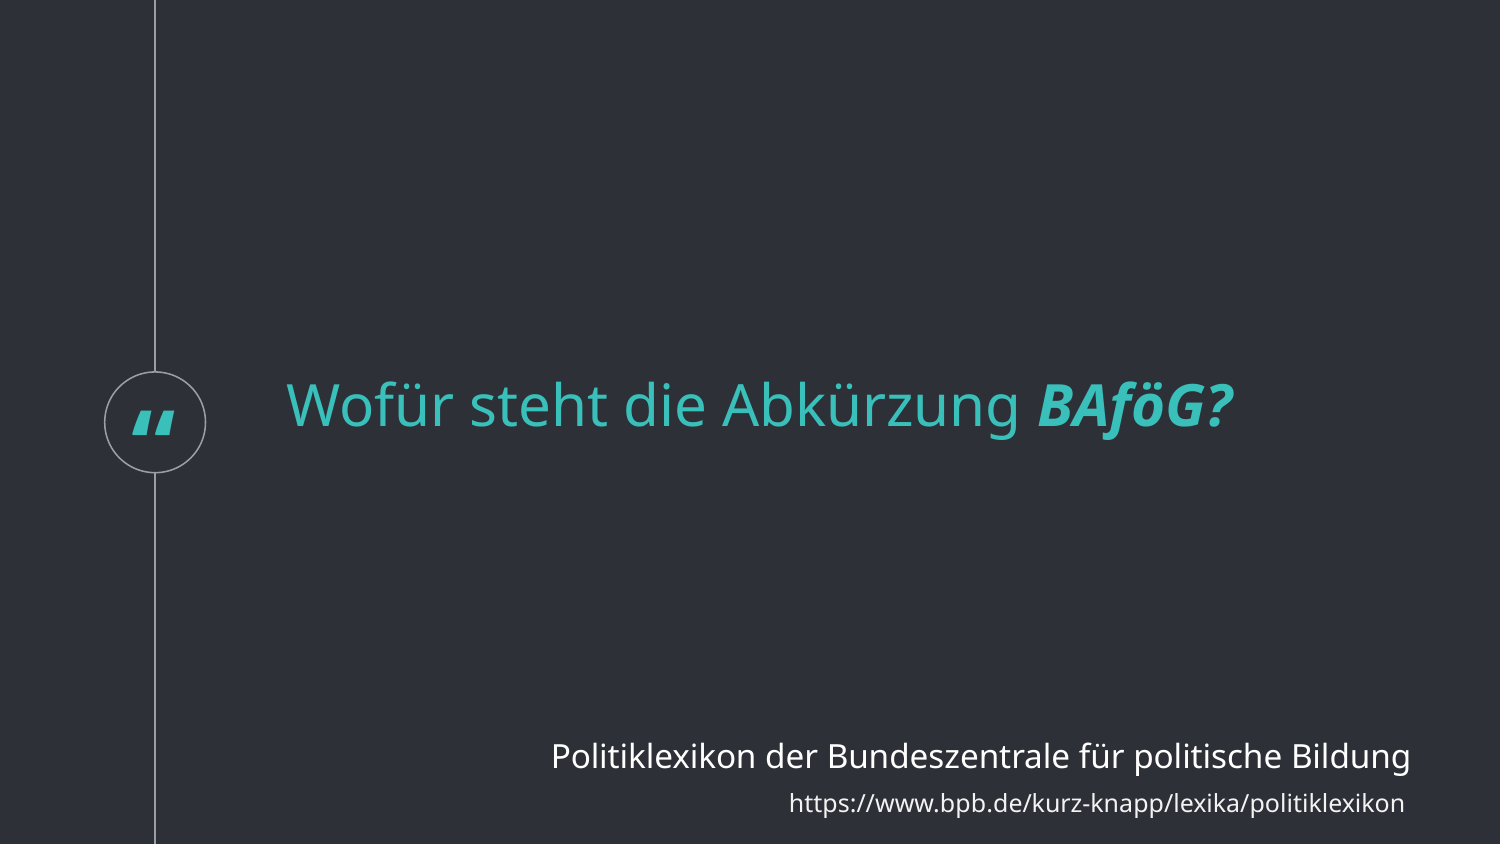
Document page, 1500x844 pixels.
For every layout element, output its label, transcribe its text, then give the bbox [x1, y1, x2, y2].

list Wofür steht die Abkürzung BAföG? [262, 377, 1363, 512]
text_box Politiklexikon der Bundeszentrale für politische Bildung https://www.bpb.de/kurz-knapp/lexika/politiklexikon [252, 728, 1428, 826]
